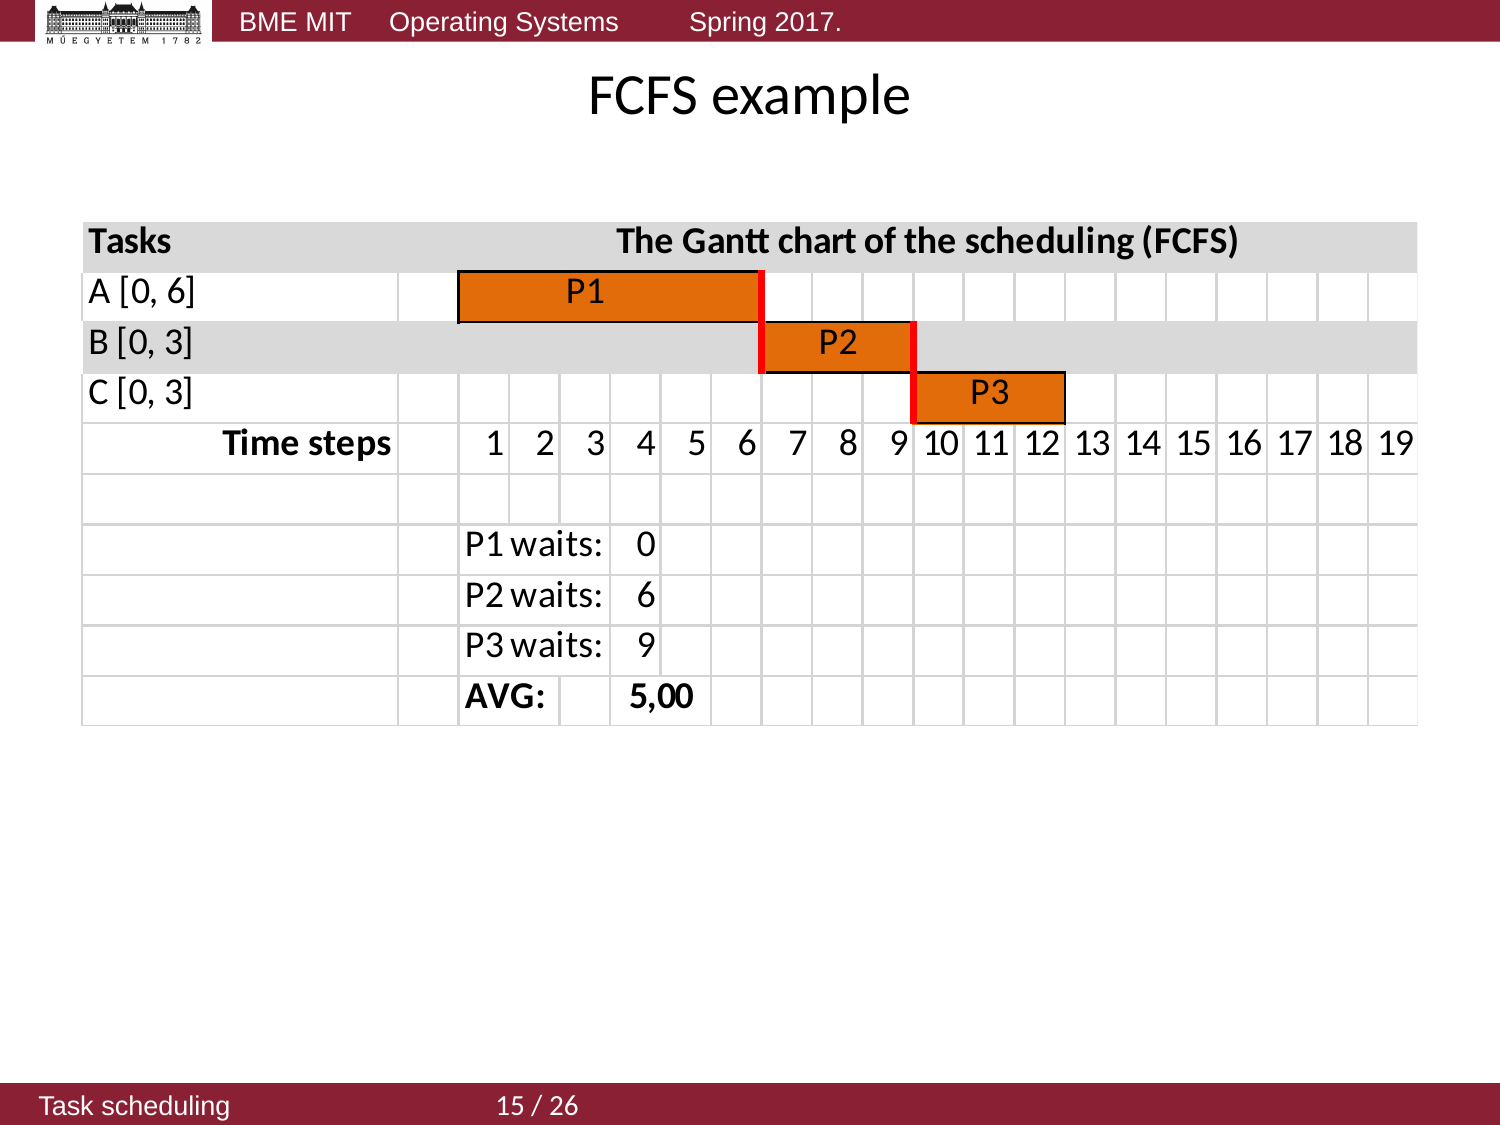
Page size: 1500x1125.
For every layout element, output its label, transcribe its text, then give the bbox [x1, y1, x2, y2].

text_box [80, 219, 1421, 729]
title FCFS example [75, 45, 1425, 138]
picture [35, 0, 212, 51]
